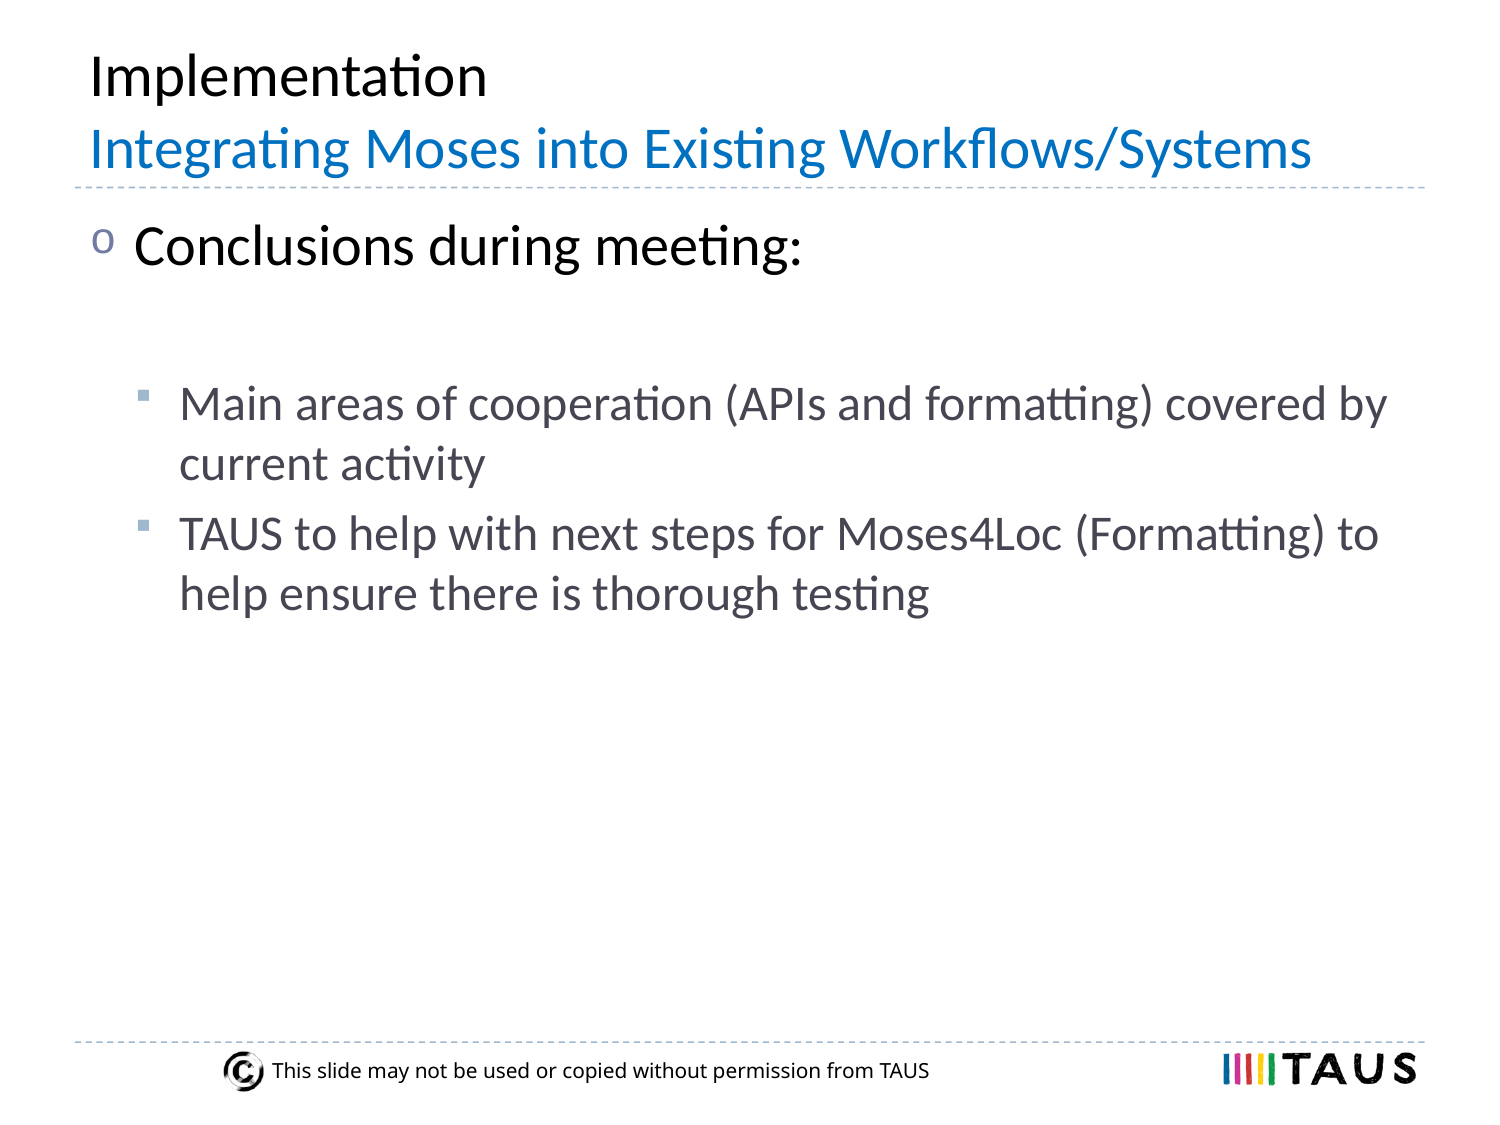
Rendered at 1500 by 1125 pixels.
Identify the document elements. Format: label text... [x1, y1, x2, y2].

picture [1219, 1046, 1421, 1090]
list Conclusions during meeting: Main areas of cooperation (APIs and formatting) covered by current activity TAUS to help with next steps for Moses4Loc (Formatting) to help ensure there is thorough testing [75, 200, 1425, 1010]
title Implementation Integrating Moses into Existing Workflows/Systems [74, 24, 1425, 188]
picture [221, 1049, 266, 1094]
